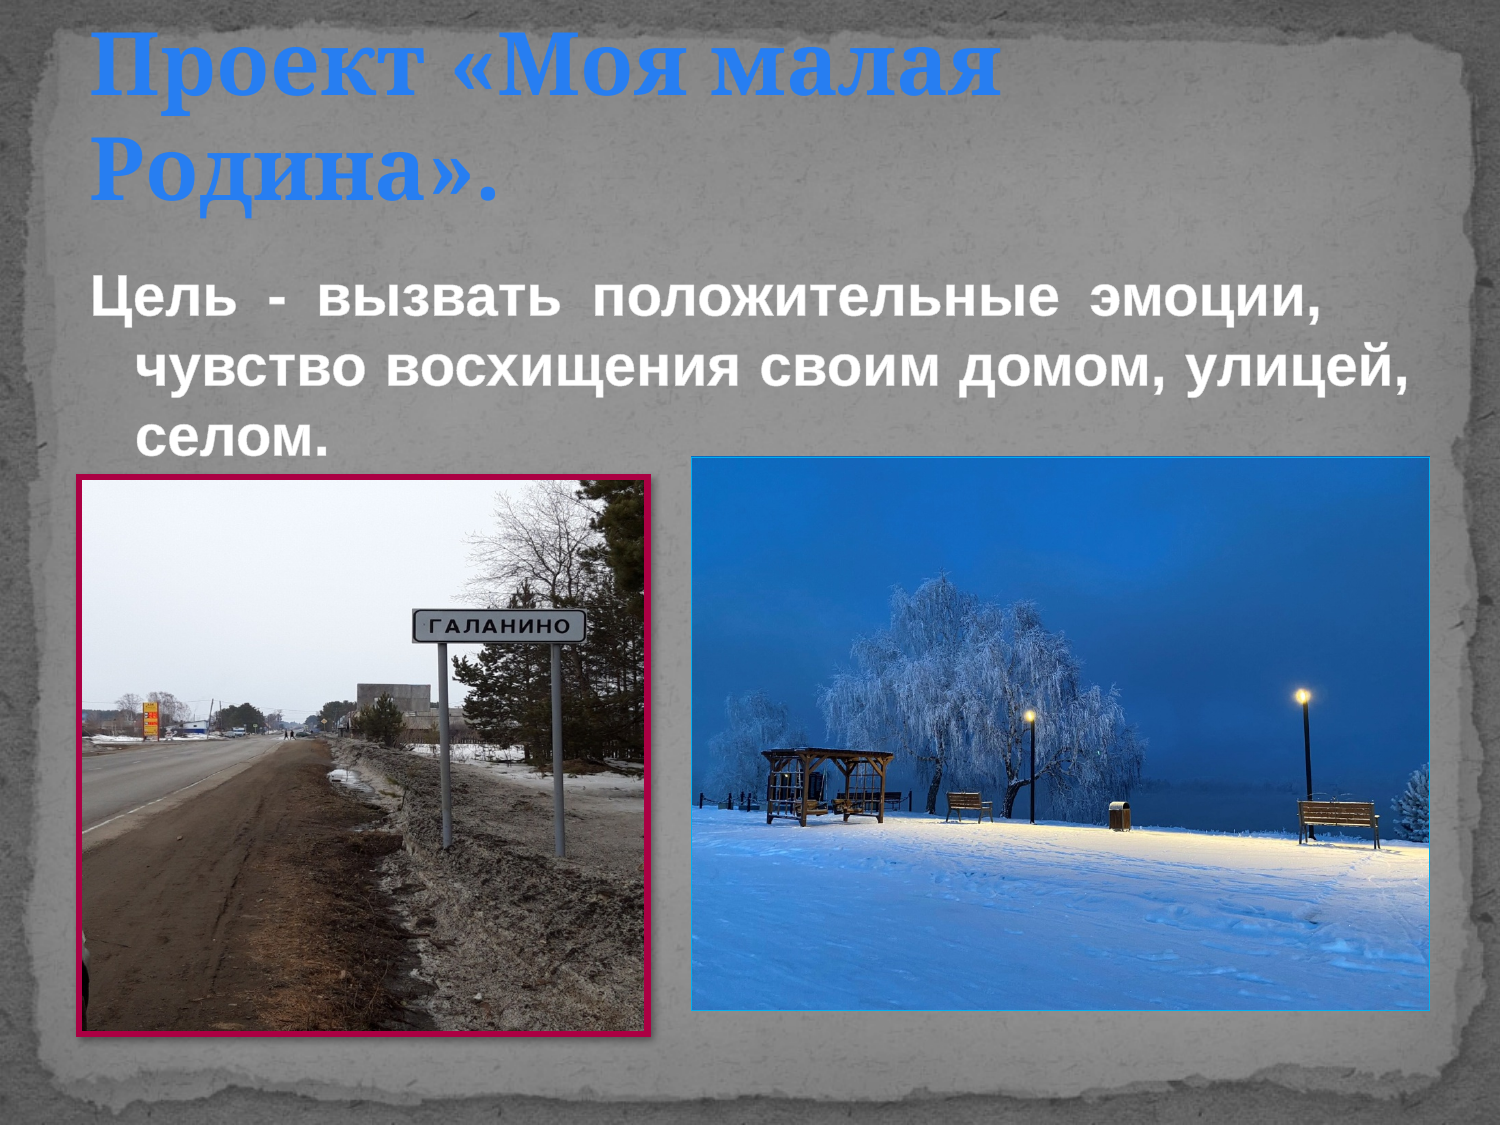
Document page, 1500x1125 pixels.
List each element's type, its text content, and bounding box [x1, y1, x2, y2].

picture [693, 459, 1428, 1009]
list Цель - вызвать положительные эмоции, чувство восхищения своим домом, улицей, селом. [75, 249, 1425, 1000]
title Проект «Моя малая Родина». [74, 24, 1425, 225]
picture [82, 480, 644, 1031]
